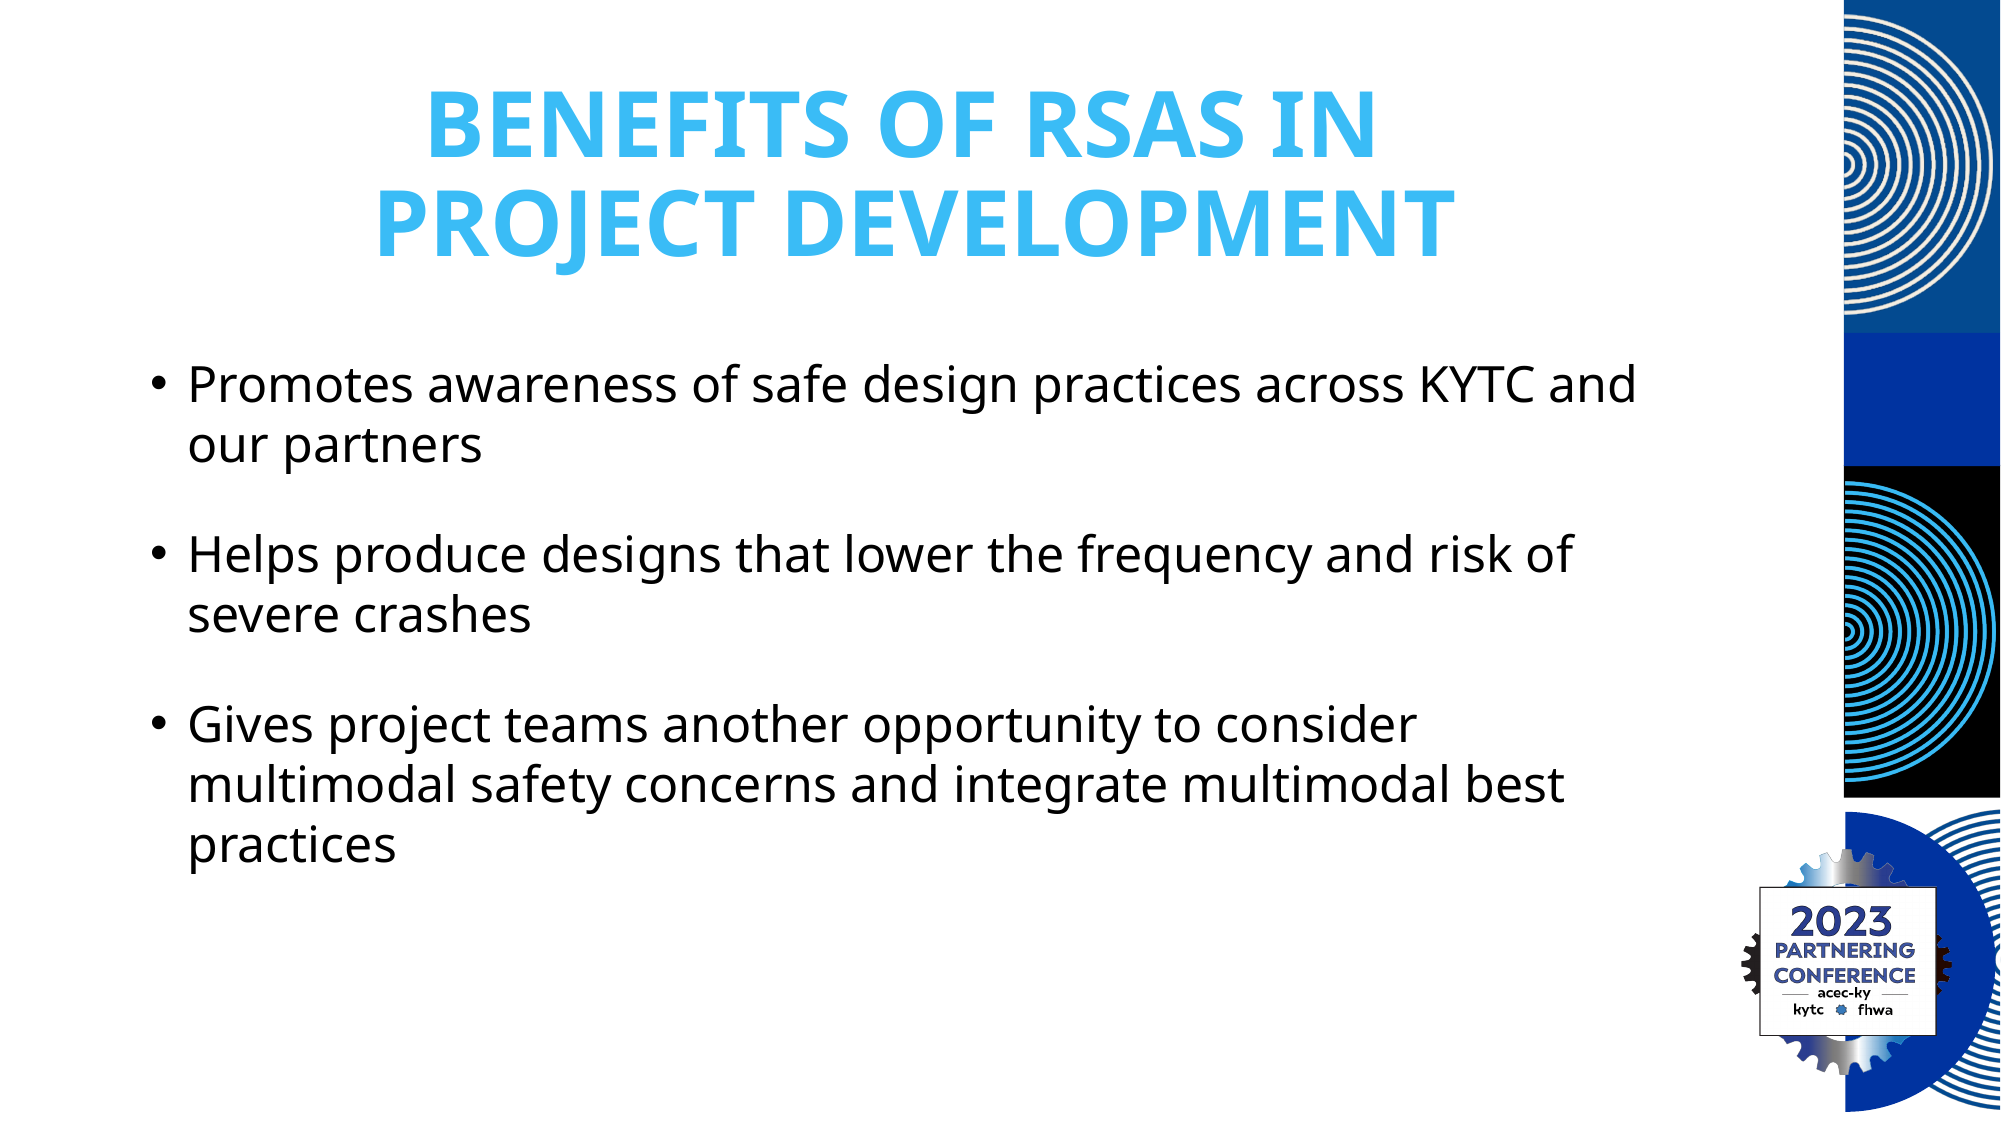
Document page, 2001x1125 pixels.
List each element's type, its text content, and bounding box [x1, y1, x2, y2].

list Promotes awareness of safe design practices across KYTC and our partners Helps produce designs that lower the frequency and risk of severe crashes Gives project teams another opportunity to consider multimodal safety concerns and integrate multimodal best practices [135, 345, 1695, 1020]
picture [1846, 482, 1996, 782]
picture [1844, 15, 1993, 314]
picture [1741, 810, 2001, 1110]
text_box Benefits of RSAs in Project Development [134, 70, 1695, 288]
